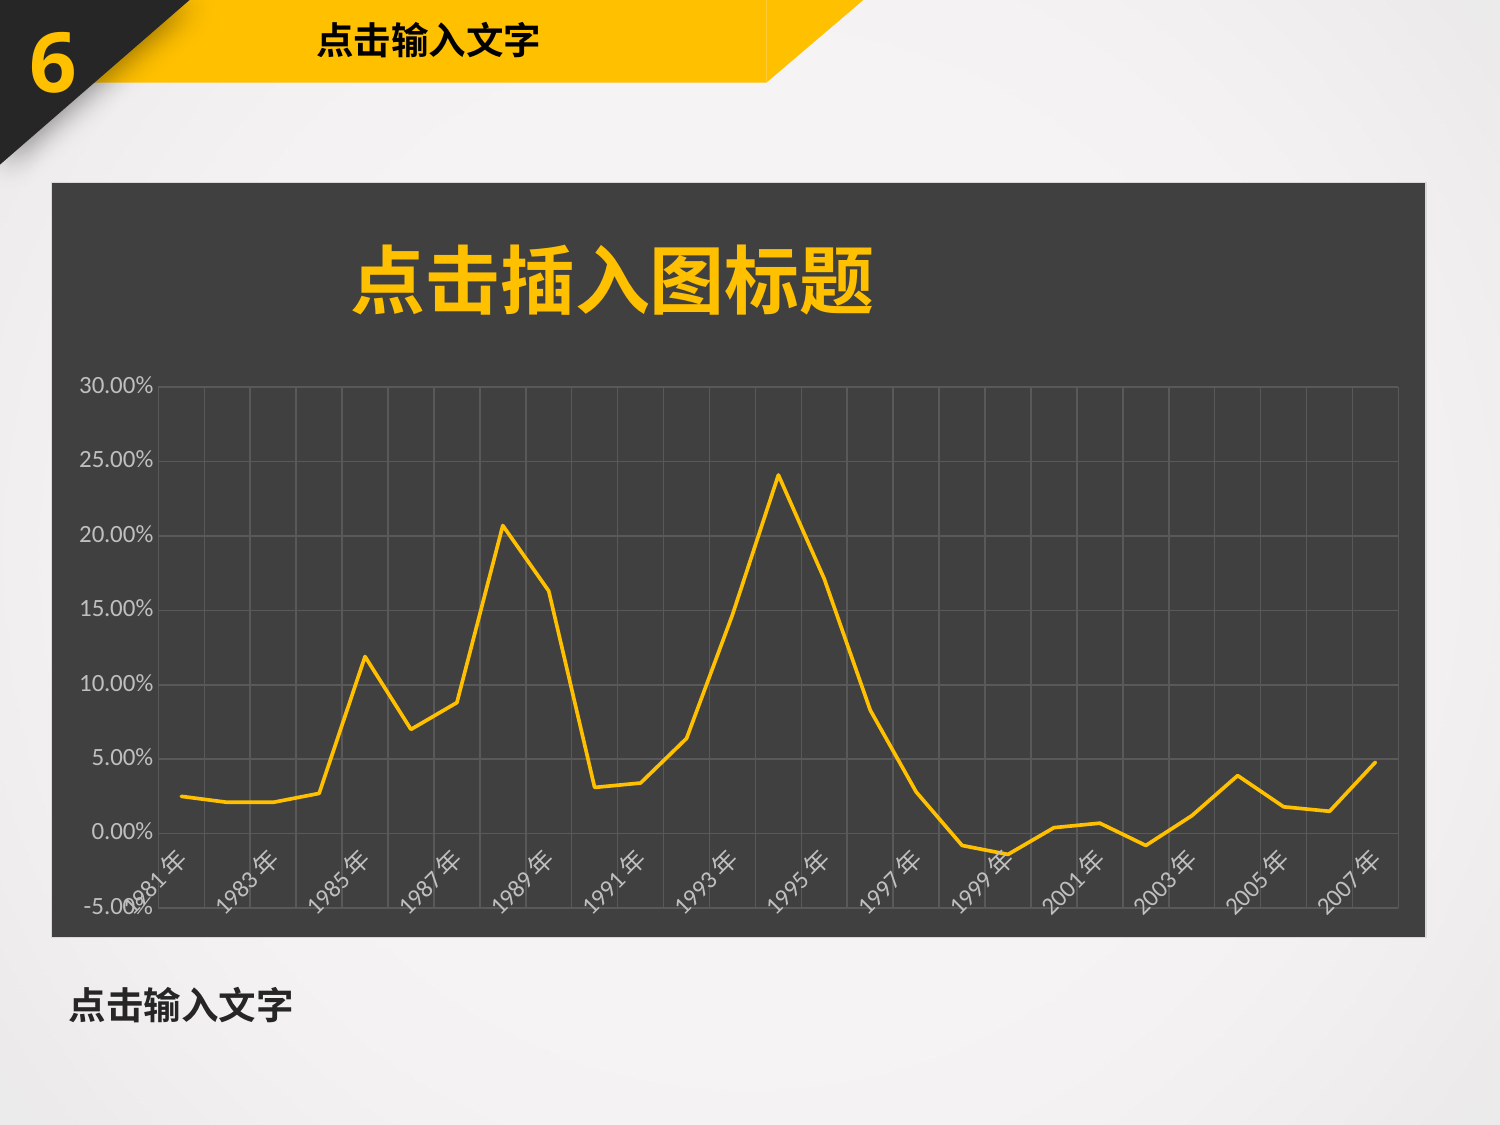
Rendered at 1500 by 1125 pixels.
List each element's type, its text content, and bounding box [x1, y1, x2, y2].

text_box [0, 0, 190, 165]
picture [0, 0, 1500, 1125]
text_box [190, 0, 867, 83]
text_box 点击输入文字 [53, 974, 505, 1035]
chart [50, 181, 1427, 939]
